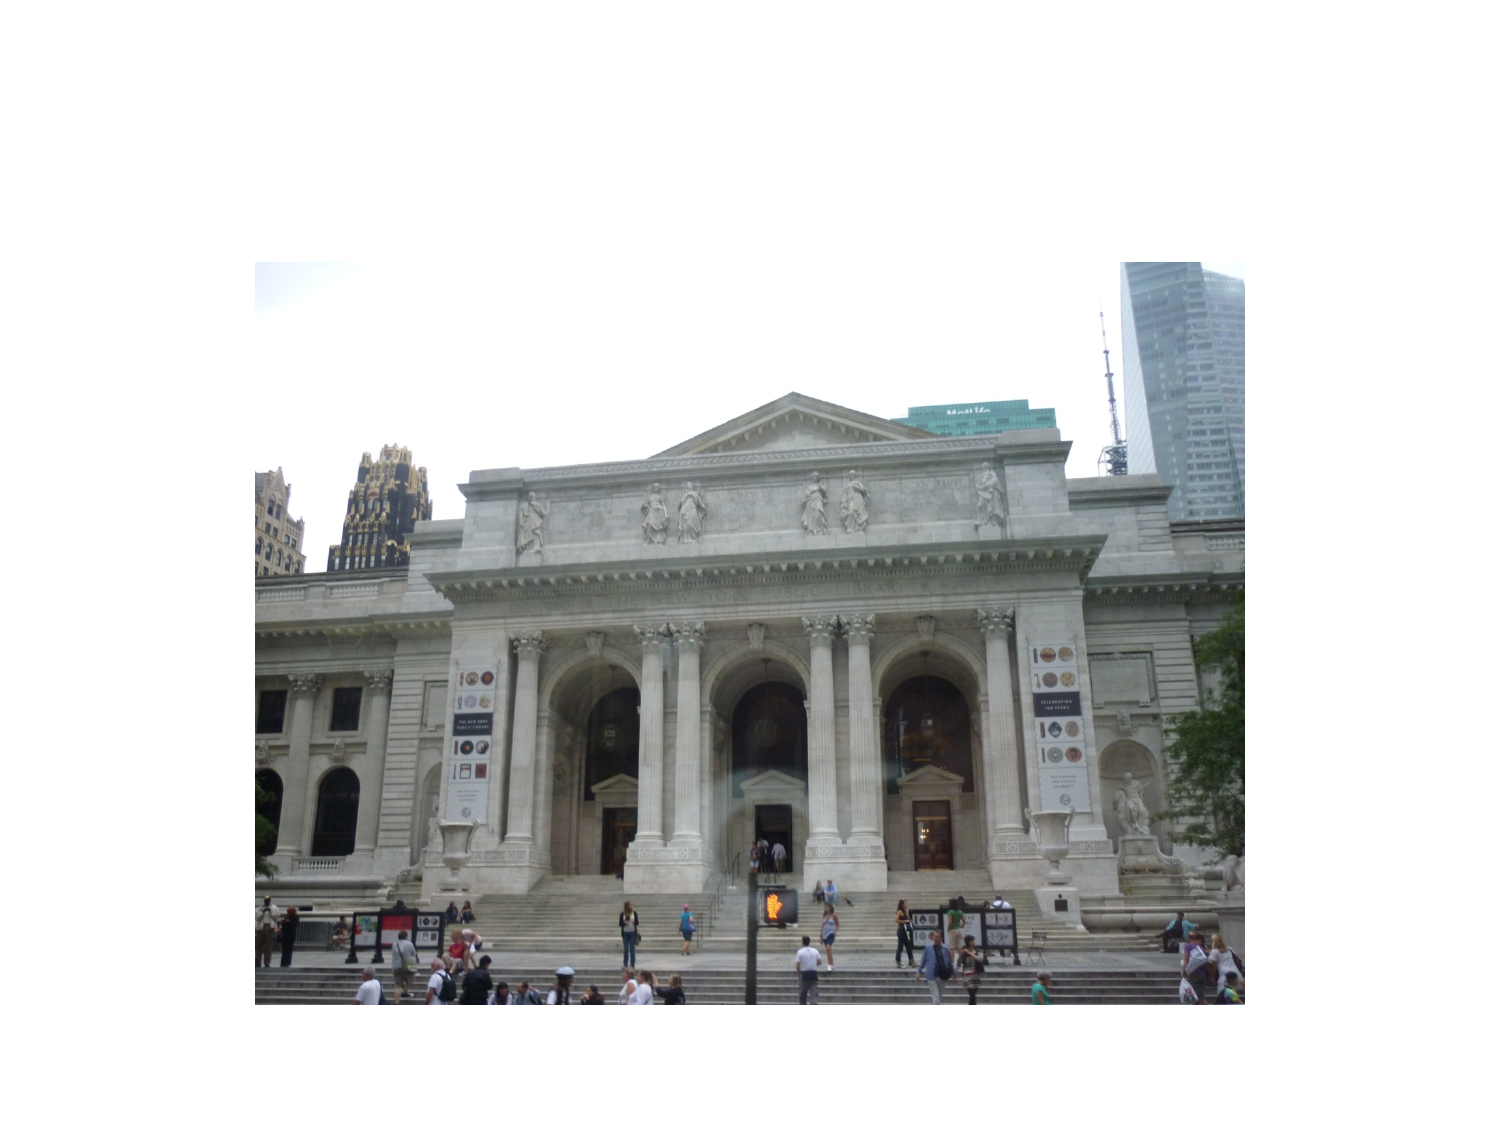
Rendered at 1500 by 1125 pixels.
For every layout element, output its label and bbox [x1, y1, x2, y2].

list [254, 262, 1246, 1006]
